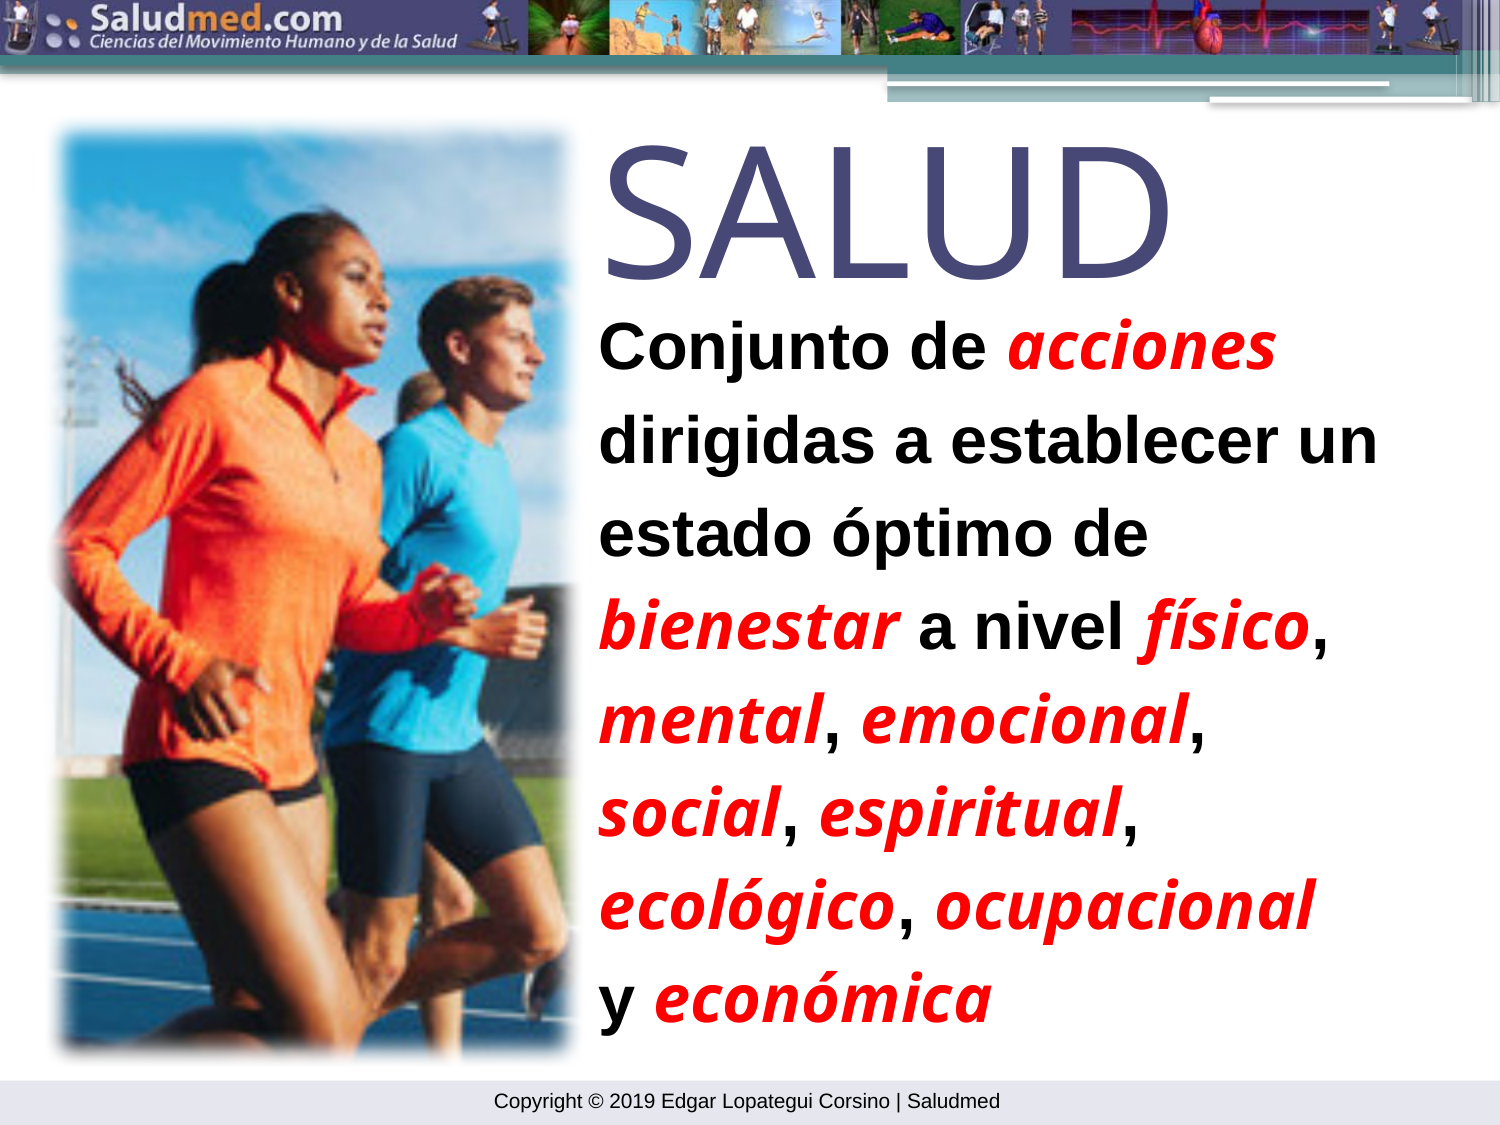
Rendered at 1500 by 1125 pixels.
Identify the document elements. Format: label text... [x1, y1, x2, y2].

picture [0, 0, 1460, 55]
text_box SALUD [591, 125, 1424, 284]
picture [42, 113, 585, 1069]
text_box Conjunto de acciones dirigidas a establecer un estado óptimo de bienestar a nivel físico, mental, emocional, social, espiritual, ecológico, ocupacional y económica [591, 295, 1471, 1041]
